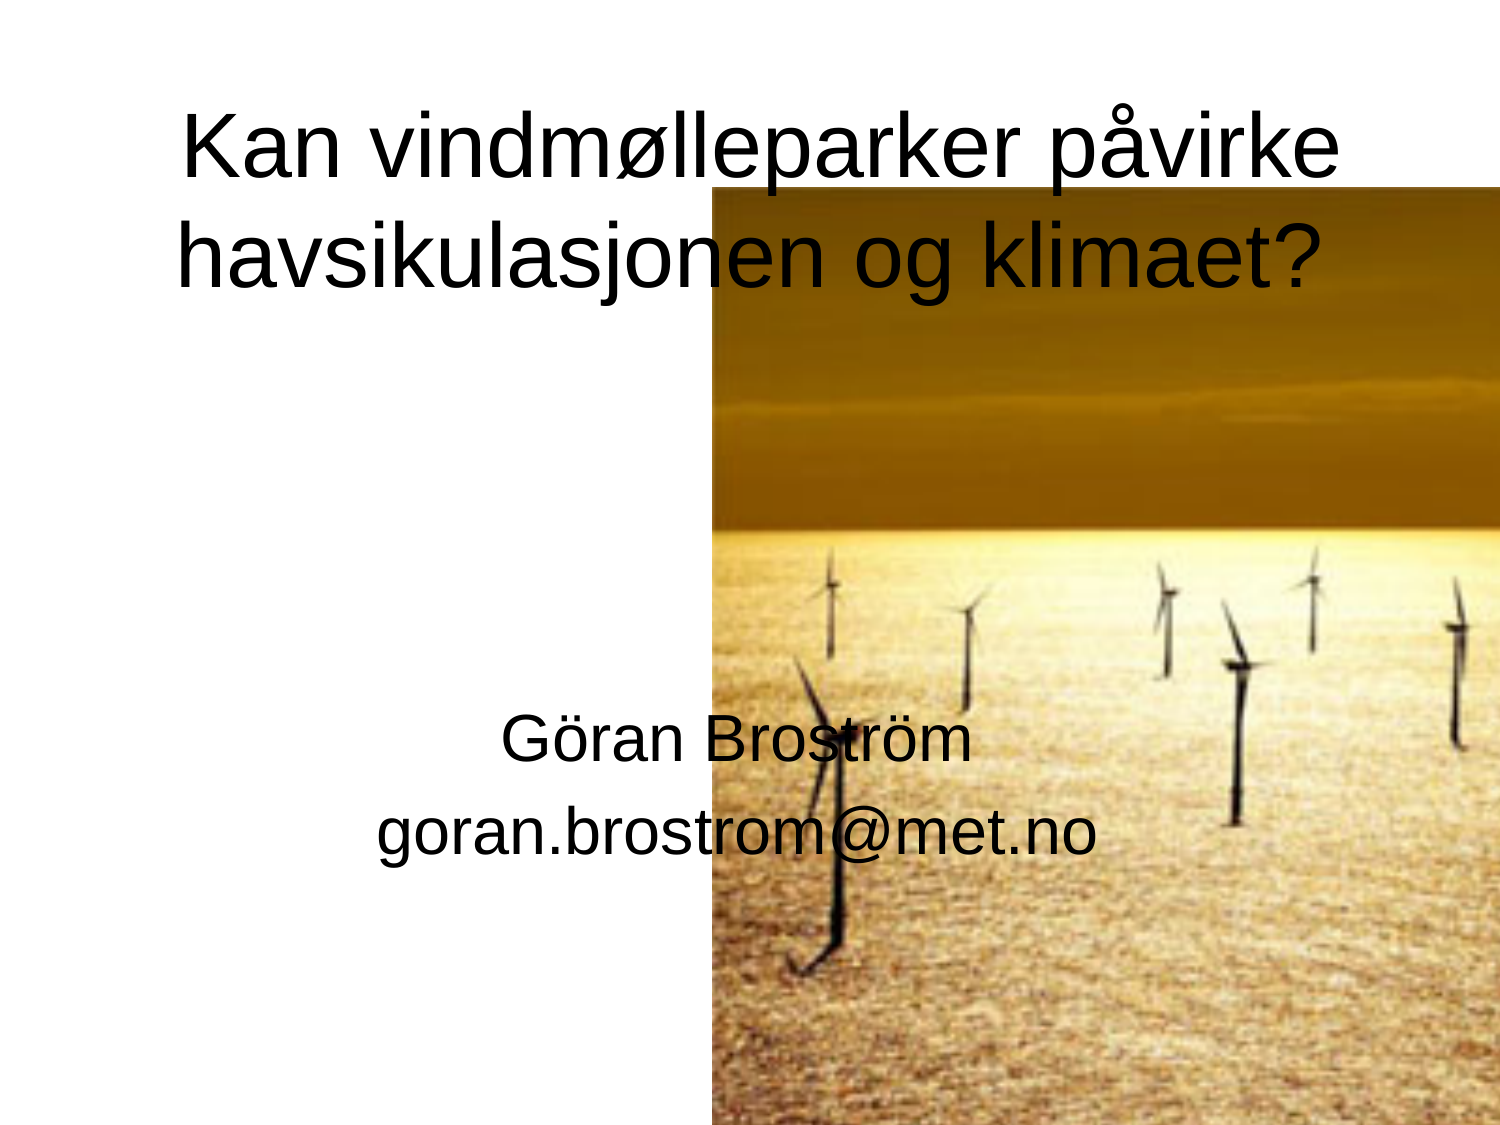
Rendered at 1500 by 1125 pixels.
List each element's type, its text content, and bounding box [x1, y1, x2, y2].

text_box Kan vindmølleparker påvirke havsikulasjonen og klimaet? [124, 75, 1400, 317]
picture [712, 187, 1500, 1125]
text_box Göran Broström goran.brostrom@met.no [212, 687, 707, 975]
